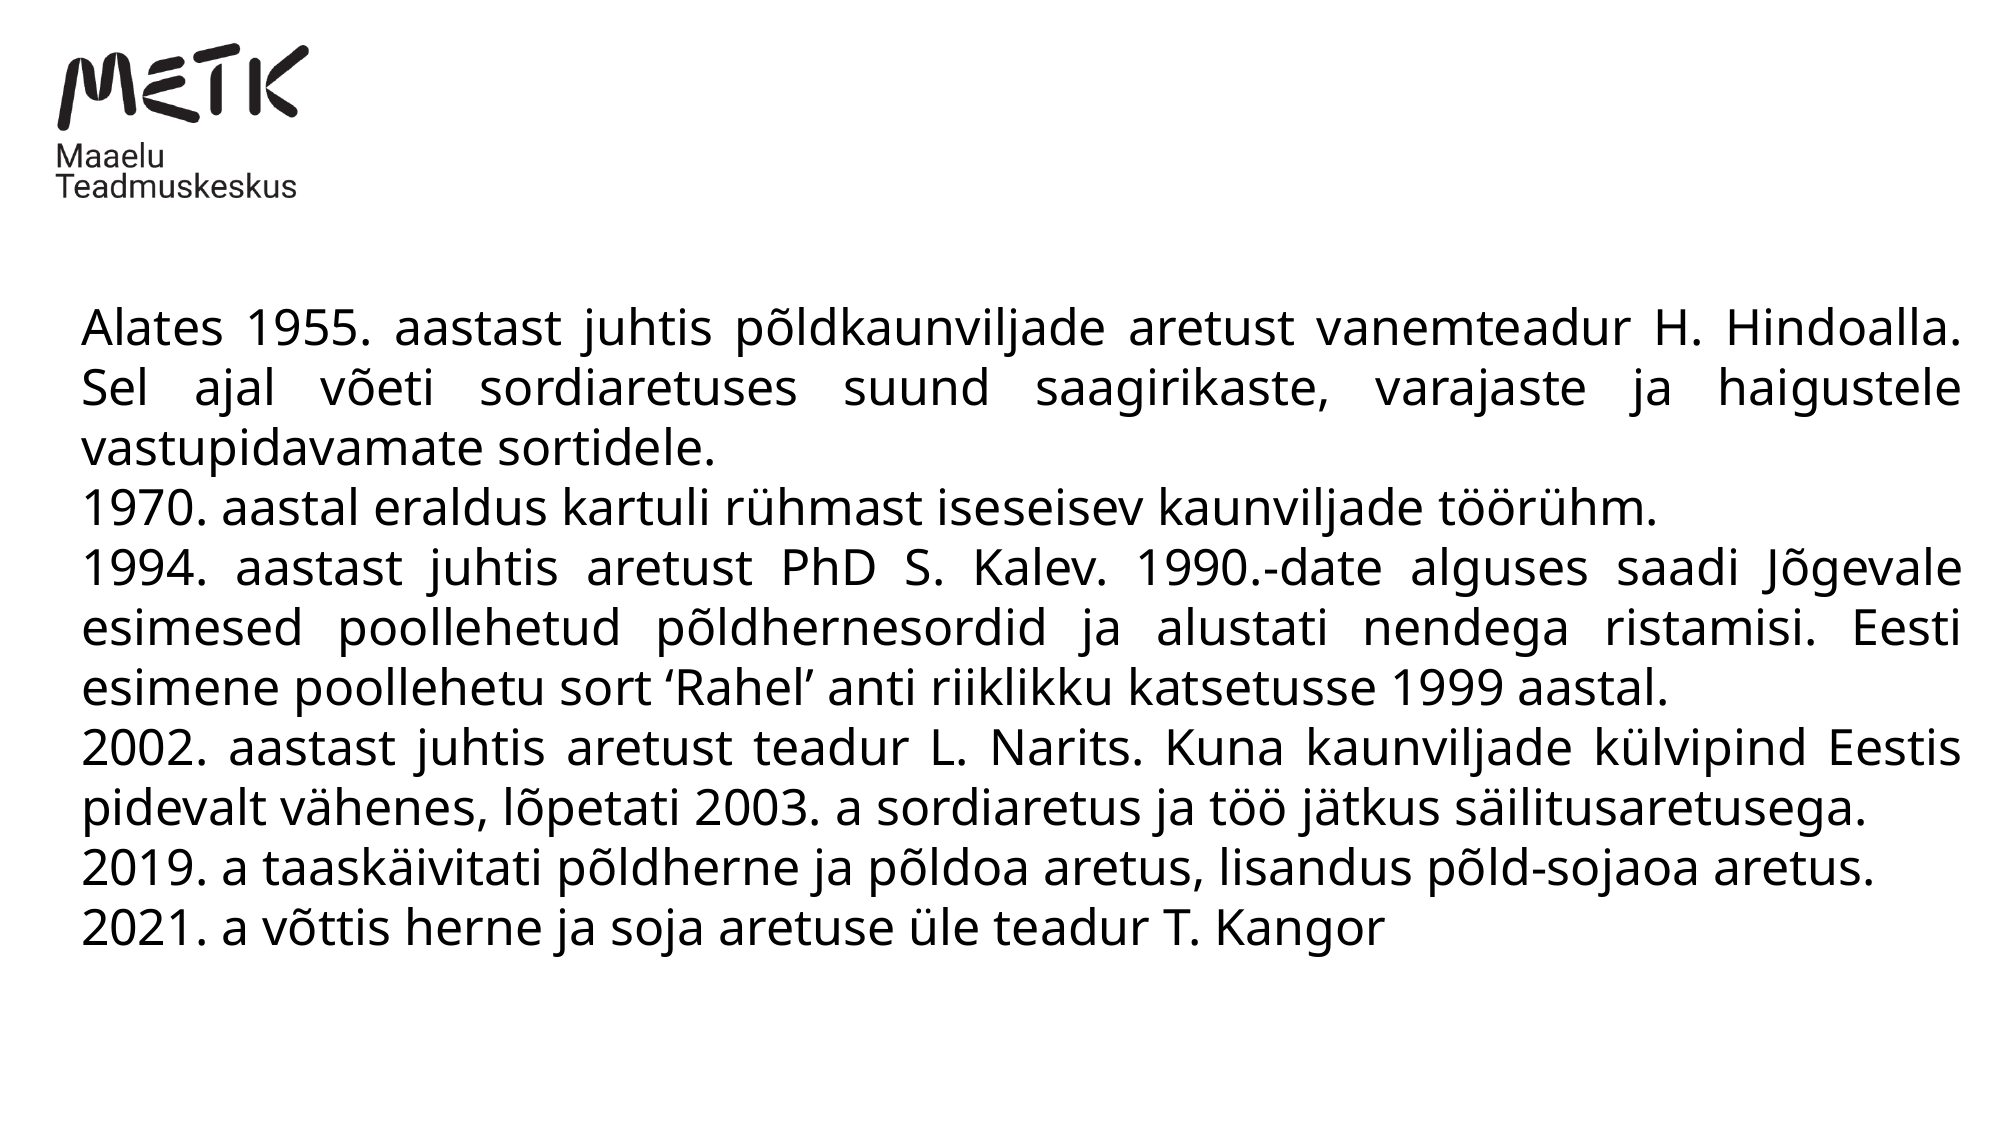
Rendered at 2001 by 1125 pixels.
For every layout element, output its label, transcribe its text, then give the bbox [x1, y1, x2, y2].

text_box Alates 1955. aastast juhtis põldkaunviljade aretust vanemteadur H. Hindoalla. Sel ajal võeti sordiaretuses suund saagirikaste, varajaste ja haigustele vastupidavamate sortidele. 1970. aastal eraldus kartuli rühmast iseseisev kaunviljade töörühm. 1994. aastast juhtis aretust PhD S. Kalev. 1990.-date alguses saadi Jõgevale esimesed poollehetud põldhernesordid ja alustati nendega ristamisi. Eesti esimene poollehetu sort ‘Rahel’ anti riiklikku katsetusse 1999 aastal. 2002. aastast juhtis aretust teadur L. Narits. Kuna kaunviljade külvipind Eestis pidevalt vähenes, lõpetati 2003. a sordiaretus ja töö jätkus säilitusaretusega. 2019. a taaskäivitati põldherne ja põldoa aretus, lisandus põld-sojaoa aretus. 2021. a võttis herne ja soja aretuse üle teadur T. Kangor [66, 288, 1979, 964]
picture [27, 12, 341, 228]
